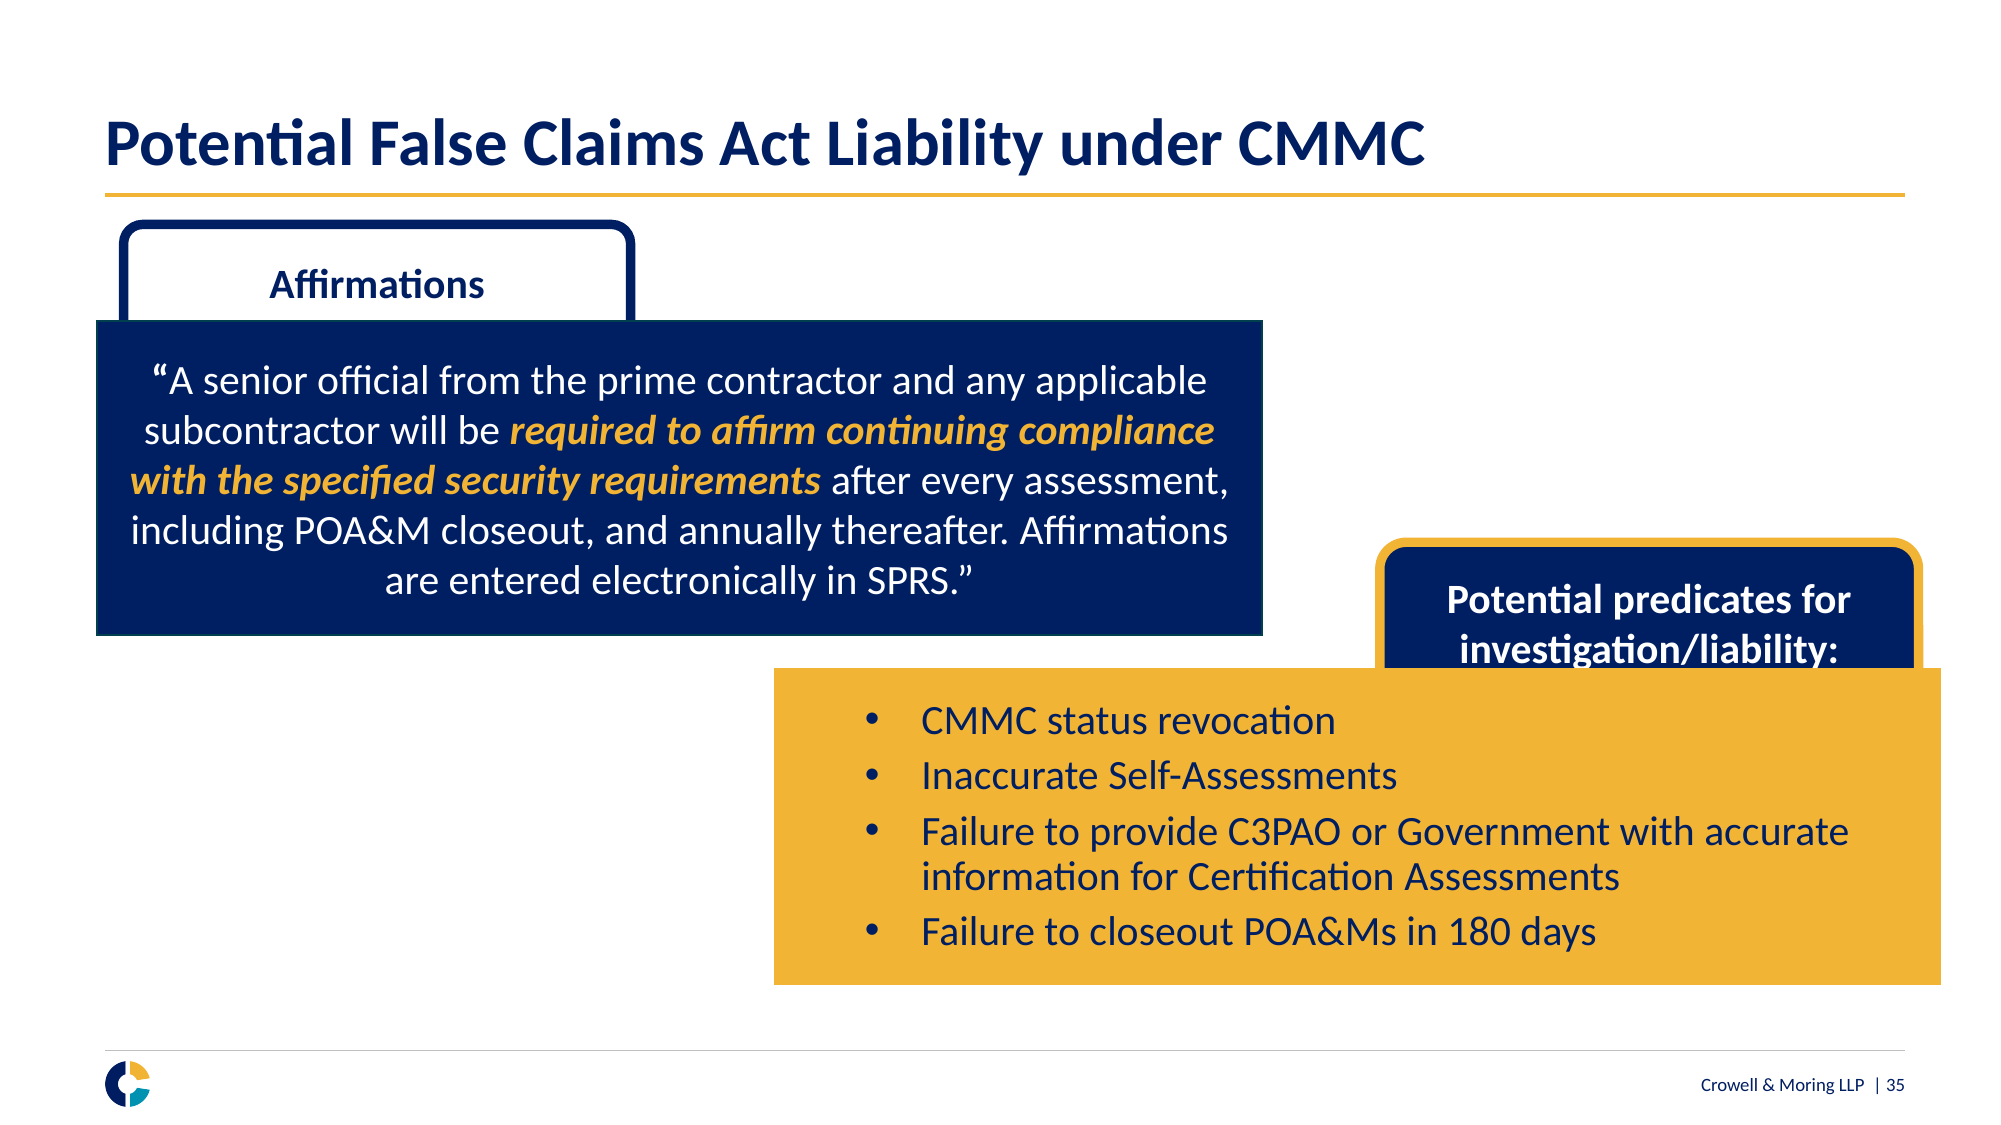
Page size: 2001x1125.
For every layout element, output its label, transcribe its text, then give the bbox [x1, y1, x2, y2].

slide_number Crowell & Moring LLP | 34 [1680, 1072, 1905, 1096]
text_box “A senior official from the prime contractor and any applicable subcontractor will be required to affirm continuing compliance with the specified security requirements after every assessment, including POA&M closeout, and annually thereafter. Affirmations are entered electronically in SPRS.” [96, 320, 1263, 636]
text_box Potential predicates for investigation/liability: [1378, 541, 1920, 668]
text_box Affirmations [122, 223, 632, 320]
title Potential False Claims Act Liability under CMMC [105, 104, 1905, 180]
text_box CMMC status revocation Inaccurate Self-Assessments Failure to provide C3PAO or Government with accurate information for Certification Assessments Failure to closeout POA&Ms in 180 days [774, 668, 1941, 985]
picture [105, 1061, 150, 1107]
